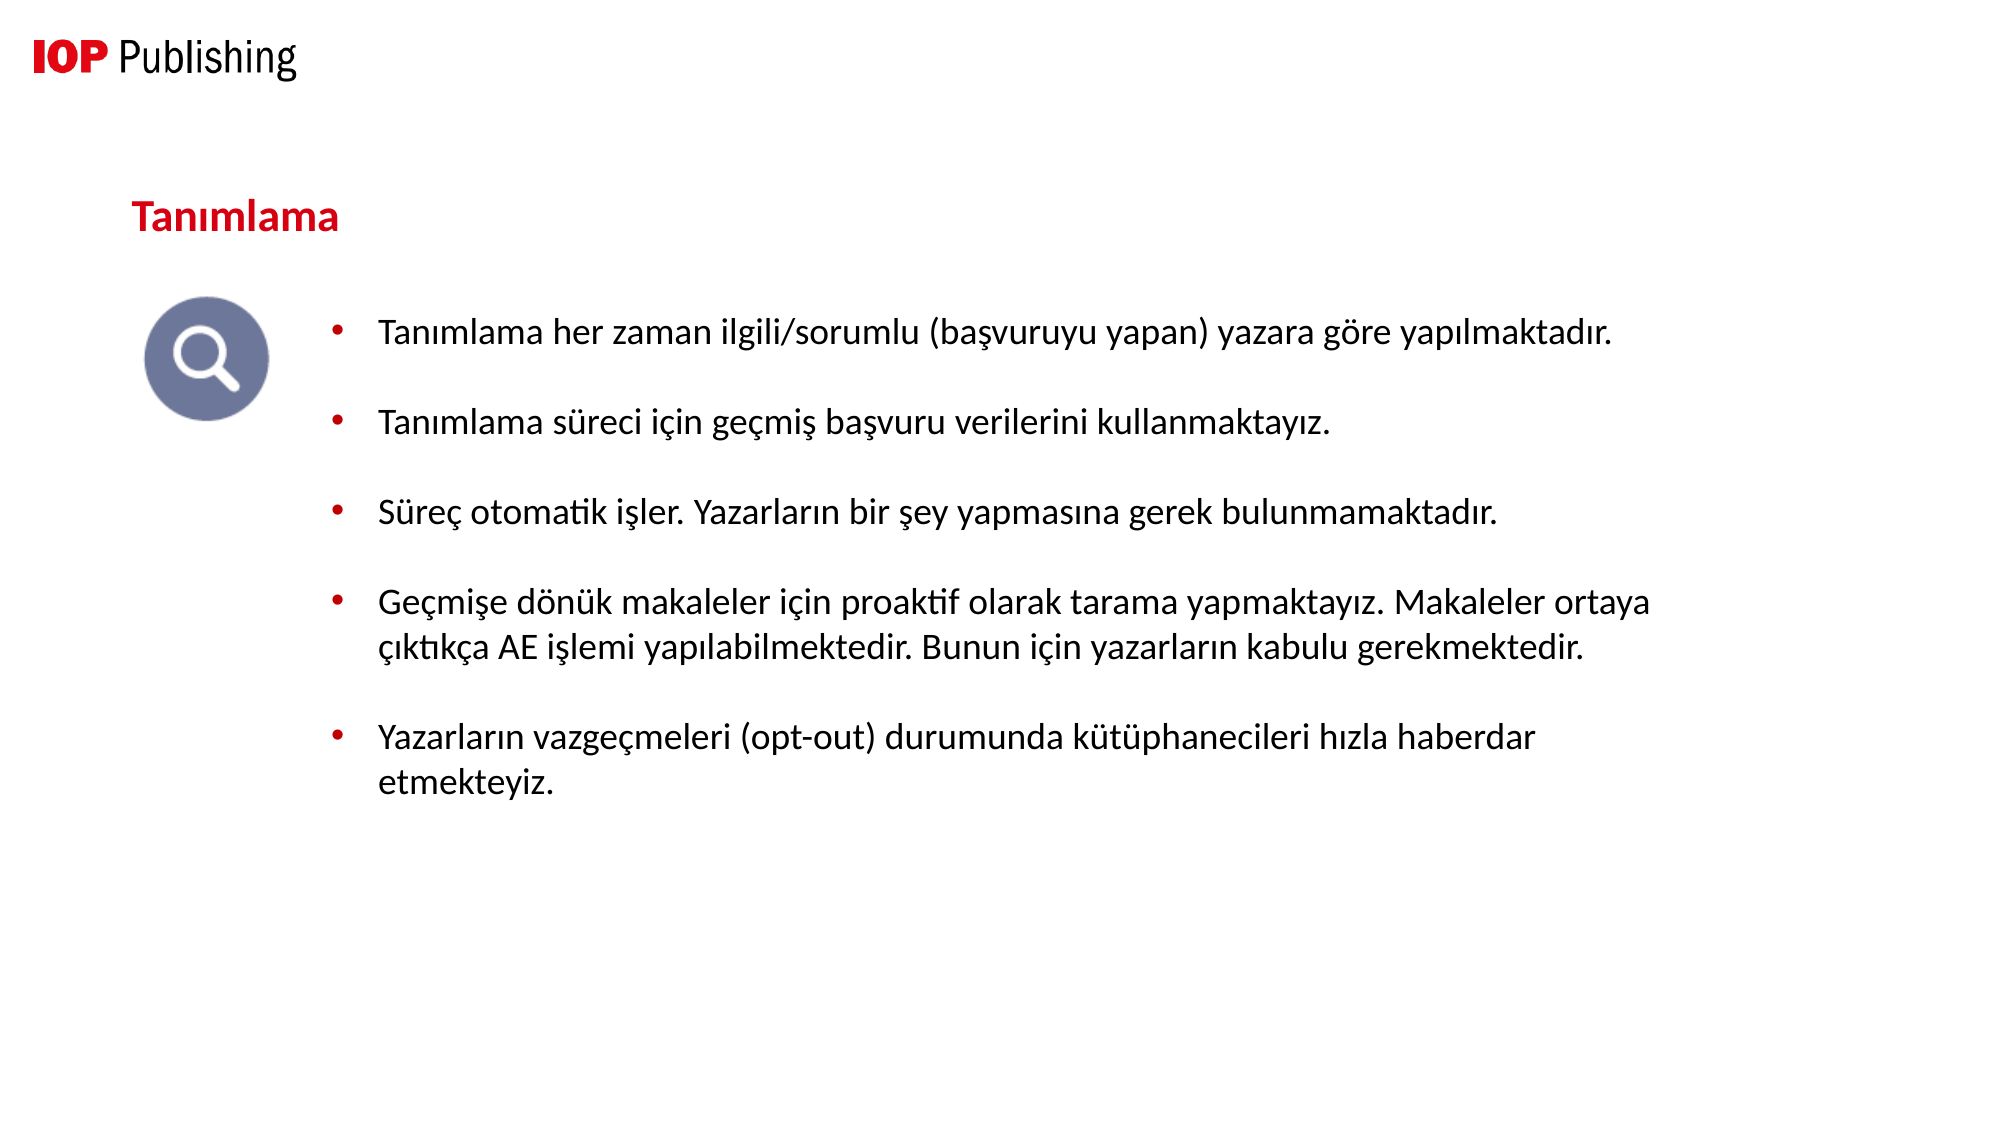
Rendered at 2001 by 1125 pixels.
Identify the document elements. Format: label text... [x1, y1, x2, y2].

text_box Tanımlama her zaman ilgili/sorumlu (başvuruyu yapan) yazara göre yapılmaktadır. Tanımlama süreci için geçmiş başvuru verilerini kullanmaktayız. Süreç otomatik işler. Yazarların bir şey yapmasına gerek bulunmamaktadır. Geçmişe dönük makaleler için proaktif olarak tarama yapmaktayız. Makaleler ortaya çıktıkça AE işlemi yapılabilmektedir. Bunun için yazarların kabulu gerekmektedir. Yazarların vazgeçmeleri (opt-out) durumunda kütüphanecileri hızla haberdar etmekteyiz. [316, 299, 1712, 960]
picture [123, 267, 298, 481]
text_box Tanımlama [116, 174, 1513, 250]
